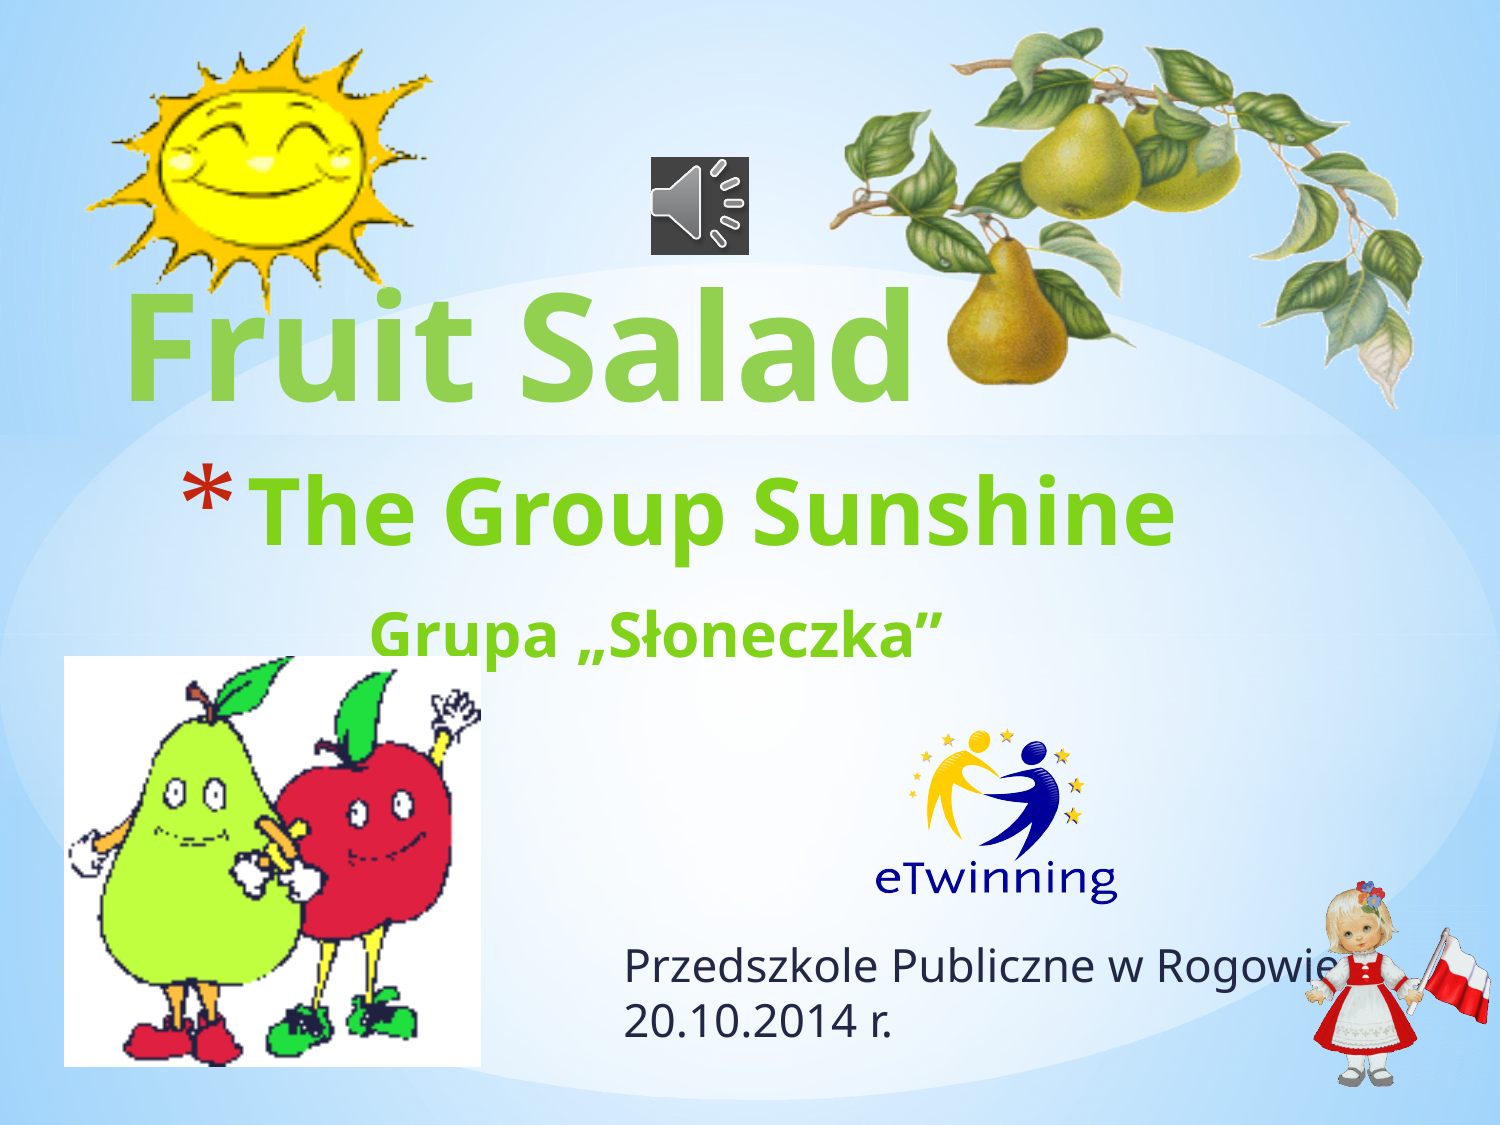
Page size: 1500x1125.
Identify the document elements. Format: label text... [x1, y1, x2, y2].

subtitle Przedszkole Publiczne w Rogowie 20.10.2014 r. [608, 929, 1447, 1115]
picture [649, 155, 751, 257]
picture [866, 717, 1127, 915]
picture [64, 656, 481, 1068]
text_box Fruit Salad [64, 243, 975, 439]
picture [828, 27, 1424, 410]
title The Group Sunshine Grupa „Słoneczka” [135, 444, 1411, 686]
picture [64, 17, 474, 315]
picture [1304, 881, 1491, 1087]
